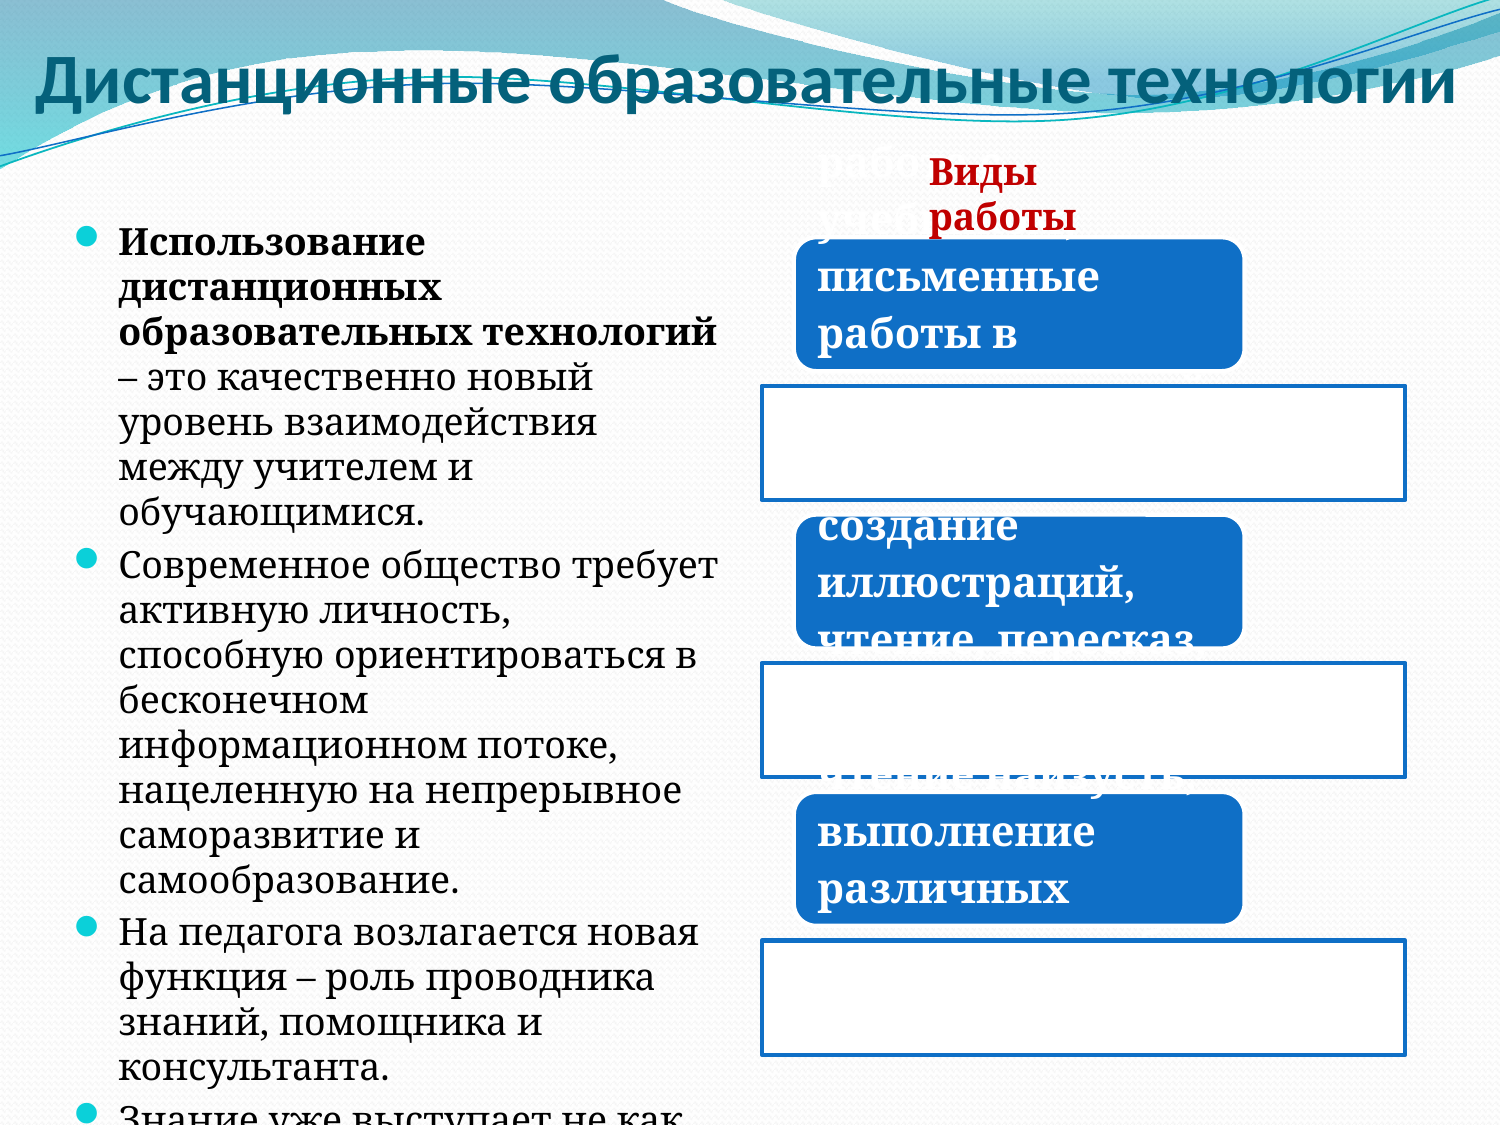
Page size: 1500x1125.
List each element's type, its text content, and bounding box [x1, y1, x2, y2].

list Использование дистанционных образовательных технологий – это качественно новый уровень взаимодействия между учителем и обучающимися. Современное общество требует активную личность, способную ориентироваться в бесконечном информационном потоке, нацеленную на непрерывное саморазвитие и самообразование. На педагога возлагается новая функция – роль проводника знаний, помощника и консультанта. Знание уже выступает не как цель, а как способ развития личности. [58, 210, 738, 1043]
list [761, 222, 1406, 1055]
text_box Виды работы [914, 140, 1207, 221]
title Дистанционные образовательные технологии [35, 23, 1465, 118]
